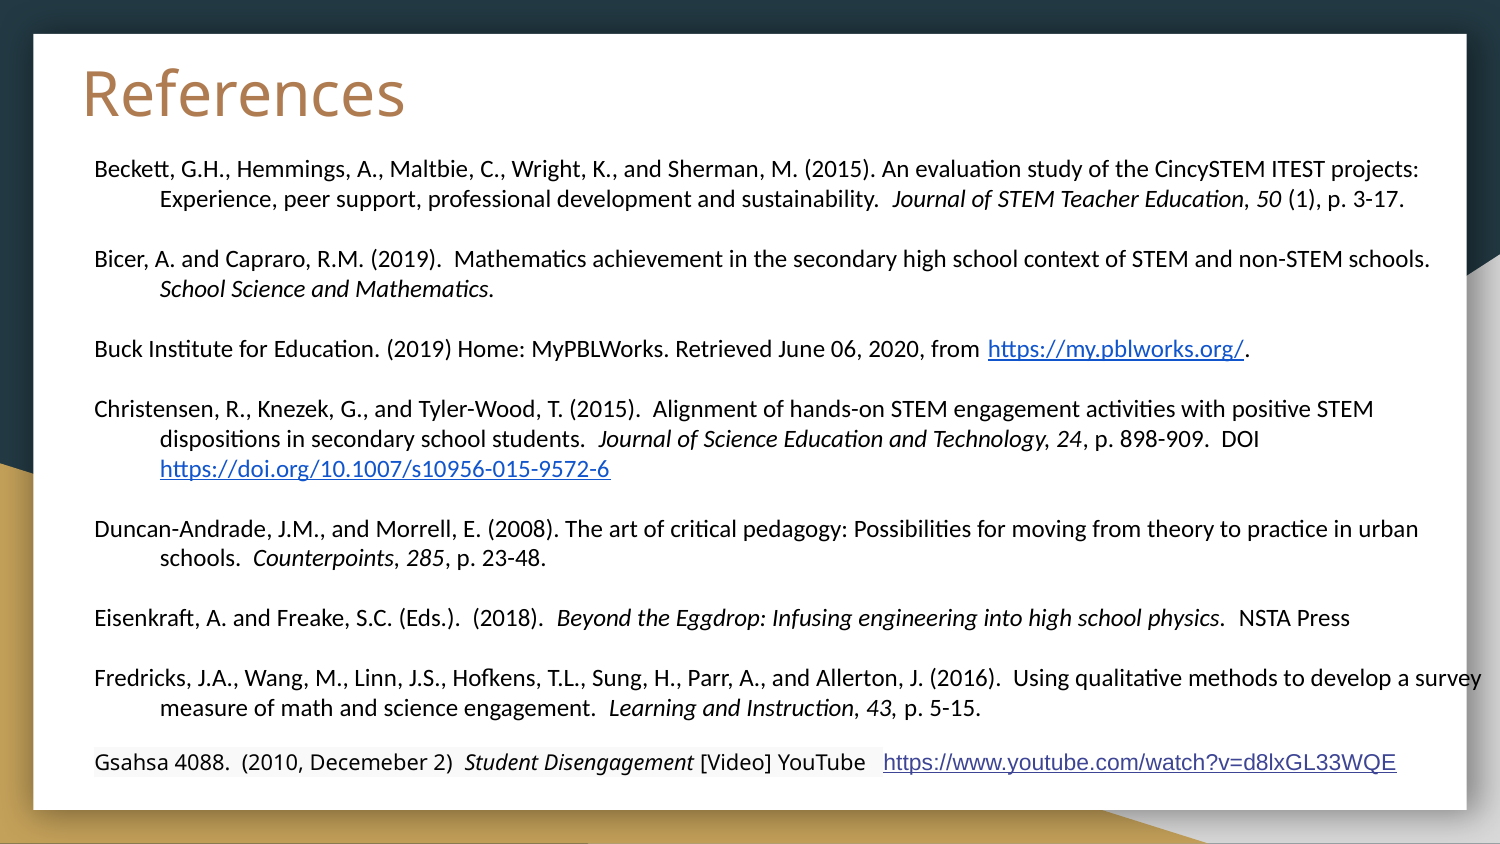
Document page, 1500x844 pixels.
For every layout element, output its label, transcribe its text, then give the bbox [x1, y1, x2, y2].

title References [66, 39, 1299, 196]
list Beckett, G.H., Hemmings, A., Maltbie, C., Wright, K., and Sherman, M. (2015). An evaluation study of the CincySTEM ITEST projects: Experience, peer support, professional development and sustainability. Journal of STEM Teacher Education, 50 (1), p. 3-17. Bicer, A. and Capraro, R.M. (2019). Mathematics achievement in the secondary high school context of STEM and non-STEM schools. School Science and Mathematics. Buck Institute for Education. (2019) Home: MyPBLWorks. Retrieved June 06, 2020, from https://my.pblworks.org/. Christensen, R., Knezek, G., and Tyler-Wood, T. (2015). Alignment of hands-on STEM engagement activities with positive STEM dispositions in secondary school students. Journal of Science Education and Technology, 24, p. 898-909. DOI https://doi.org/10.1007/s10956-015-9572-6 Duncan-Andrade, J.M., and Morrell, E. (2008). The art of critical pedagogy: Possibilities for moving from theory to practice in urban schools. Counterpoints, 285, p. 23-48. Eisenkraft, A. and Freake, S.C. (Eds.). (2018). Beyond the Eggdrop: Infusing engineering into high school physics. NSTA Press Fredricks, J.A., Wang, M., Linn, J.S., Hofkens, T.L., Sung, H., Parr, A., and Allerton, J. (2016). Using qualitative methods to develop a survey measure of math and science engagement. Learning and Instruction, 43, p. 5-15. Gsahsa 4088. (2010, Decemeber 2) Student Disengagement [Video] YouTube https://www.youtube.com/watch?v=d8lxGL33WQE [79, 137, 1500, 804]
